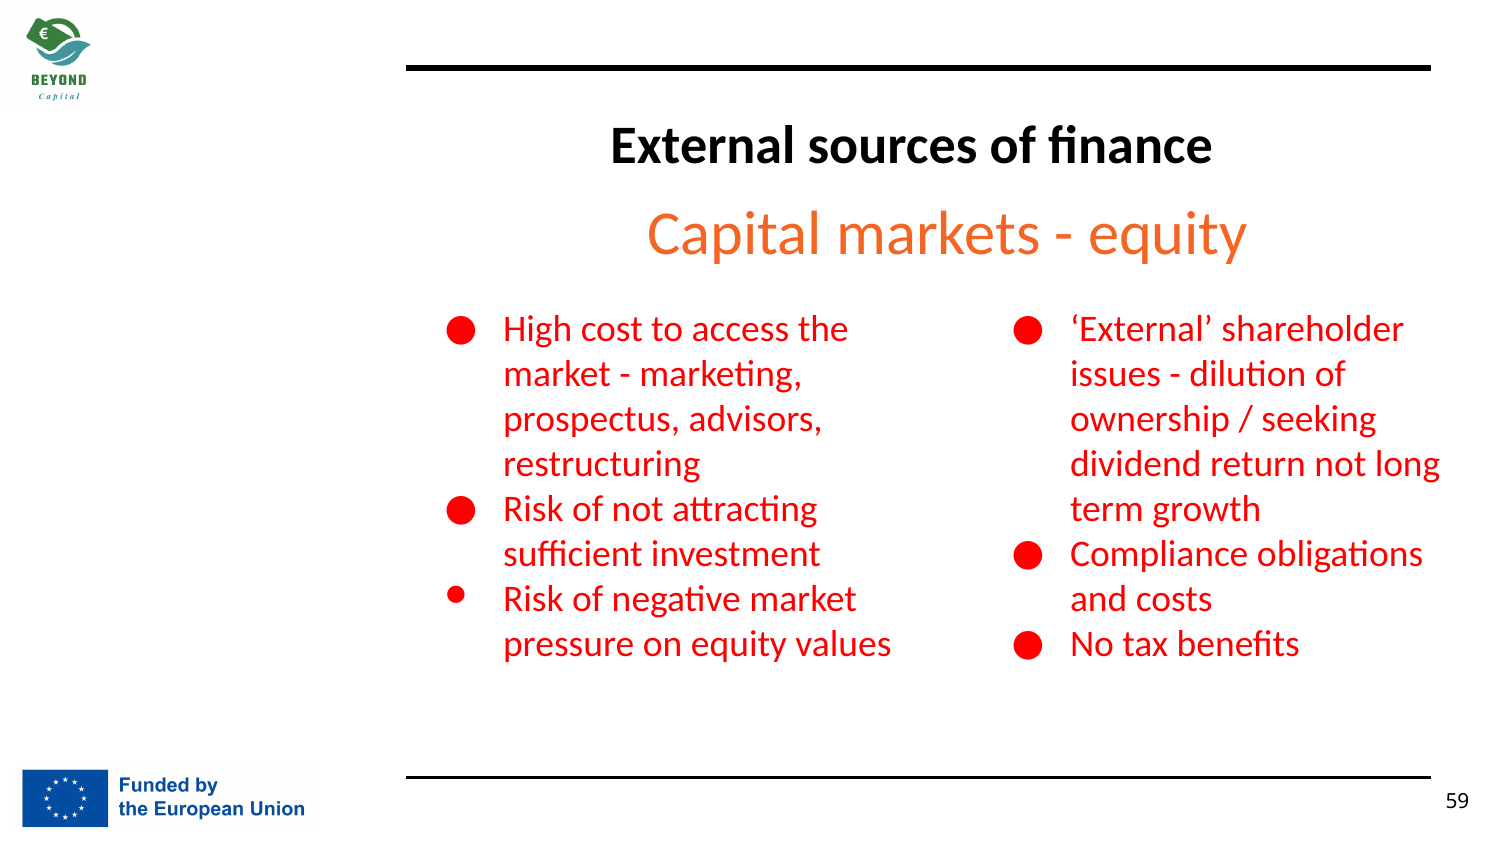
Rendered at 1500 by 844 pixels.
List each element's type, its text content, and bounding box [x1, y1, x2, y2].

list High cost to access the market - marketing, prospectus, advisors, restructuring Risk of not attracting sufficient investment Risk of negative market pressure on equity values [413, 288, 980, 756]
list ‘External’ shareholder issues - dilution of ownership / seeking dividend return not long term growth Compliance obligations and costs No tax benefits [979, 288, 1484, 745]
slide_number 59 [1394, 769, 1484, 834]
picture [12, 766, 321, 832]
title External sources of finance [393, 94, 1431, 199]
picture [0, 0, 119, 112]
list Capital markets - equity [466, 177, 1431, 289]
